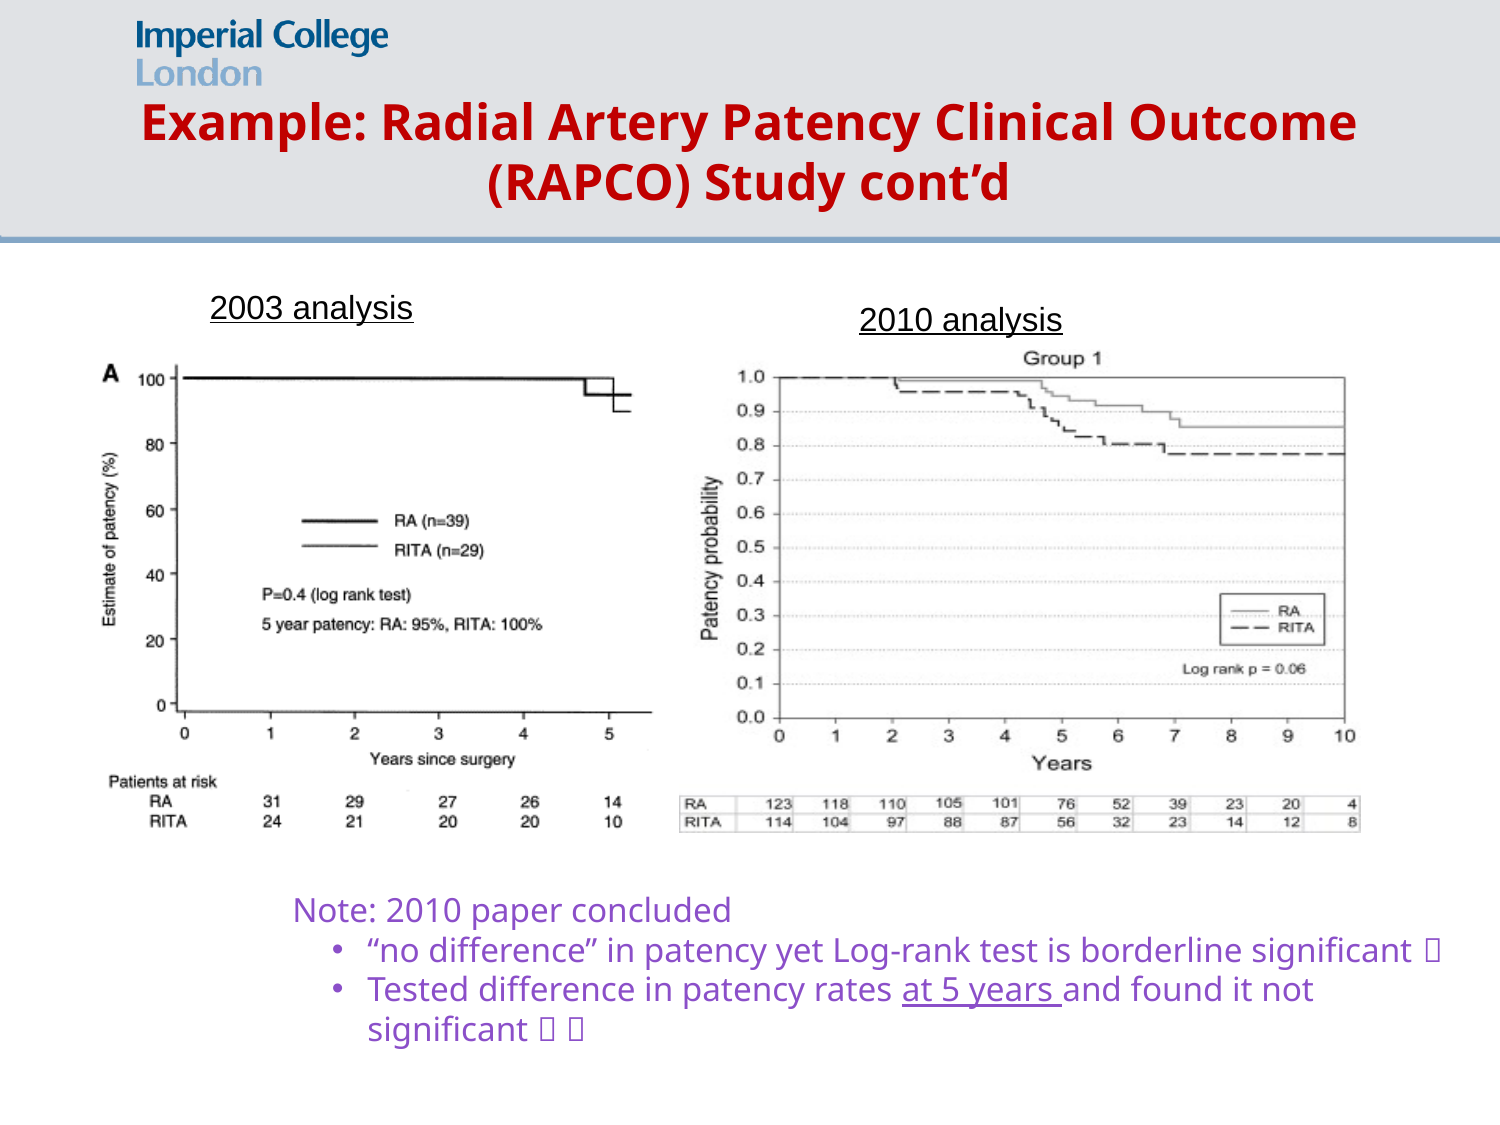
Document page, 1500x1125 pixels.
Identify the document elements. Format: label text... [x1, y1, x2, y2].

picture [100, 361, 669, 834]
text_box Example: Radial Artery Patency Clinical Outcome (RAPCO) Study cont’d [53, 89, 1447, 158]
text_box 2010 analysis [844, 290, 1164, 346]
picture [679, 349, 1362, 833]
picture [0, 0, 1500, 243]
text_box Note: 2010 paper concluded “no difference” in patency yet Log-rank test is borderline significant  Tested difference in patency rates at 5 years and found it not significant   [277, 881, 1471, 1056]
text_box 2003 analysis [194, 278, 514, 334]
